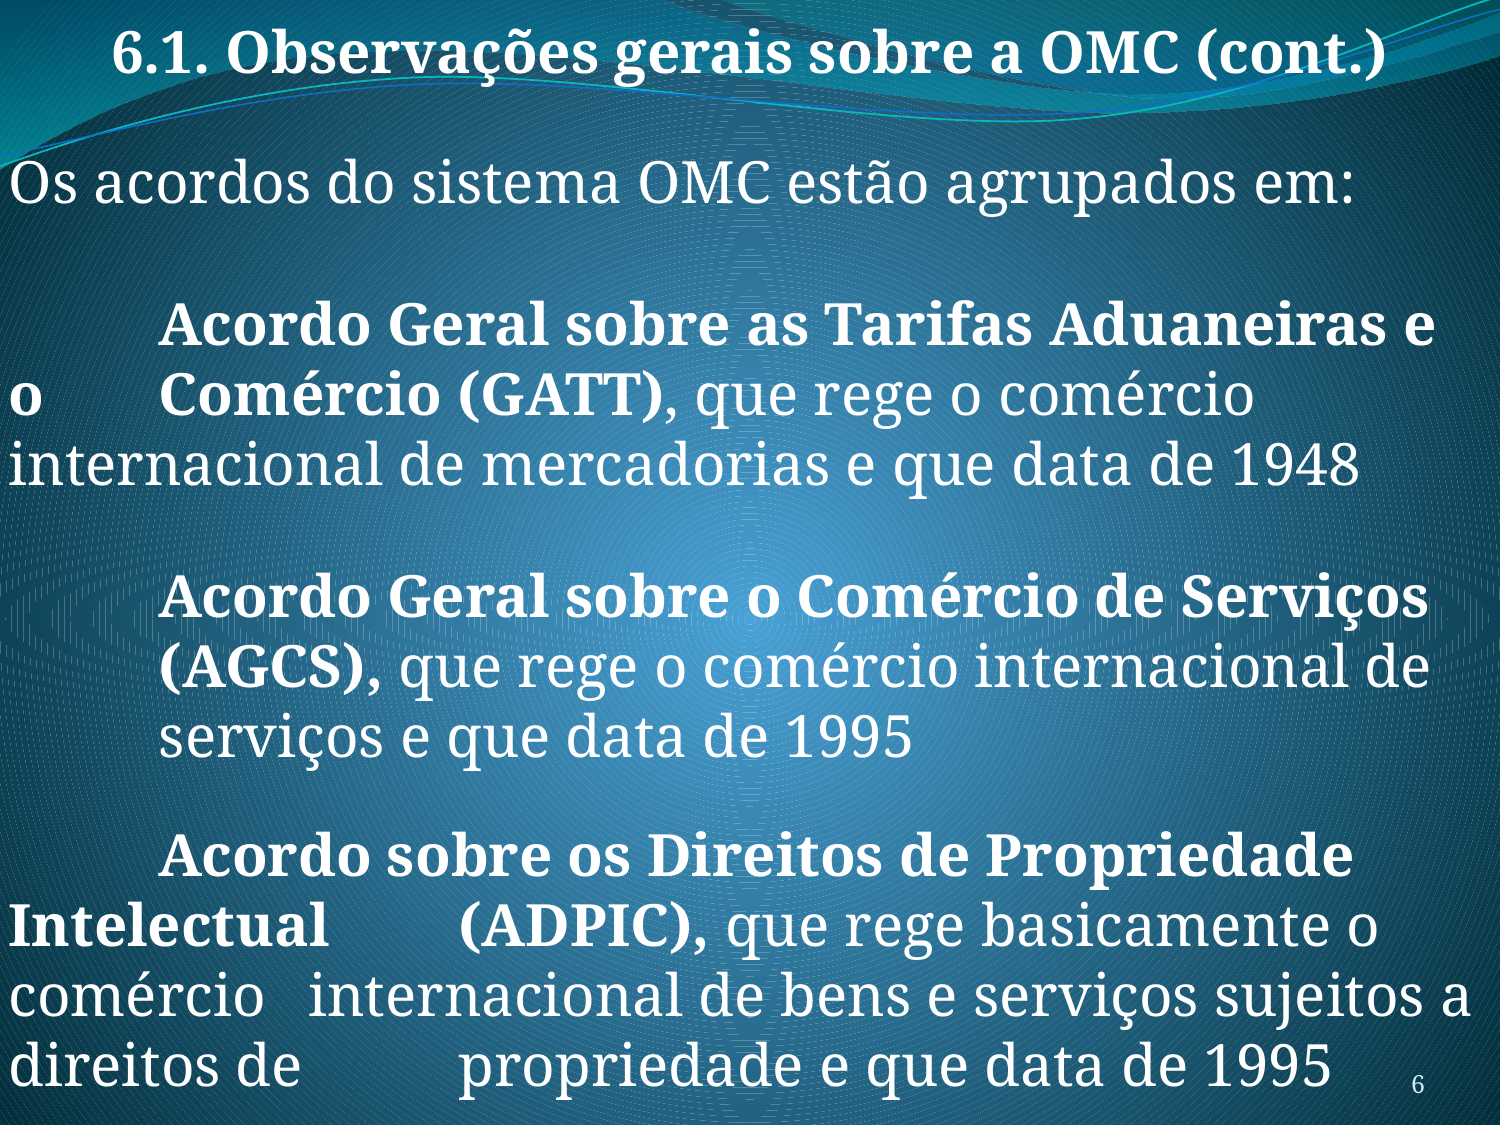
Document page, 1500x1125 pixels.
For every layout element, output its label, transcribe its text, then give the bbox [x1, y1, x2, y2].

text_box Acordo Geral sobre as Tarifas Aduaneiras e o Comércio (GATT), que rege o comércio internacional de mercadorias e que data de 1948 [0, 280, 1494, 505]
text_box 6.1. Observações gerais sobre a OMC (cont.) [0, 7, 1500, 93]
text_box Os acordos do sistema OMC estão agrupados em: [0, 137, 1494, 223]
text_box Acordo Geral sobre o Comércio de Serviços (AGCS), que rege o comércio internacional de serviços e que data de 1995 [0, 551, 1494, 777]
text_box Acordo sobre os Direitos de Propriedade Intelectual (ADPIC), que rege basicamente o comércio internacional de bens e serviços sujeitos a direitos de propriedade e que data de 1995 [0, 810, 1494, 1106]
